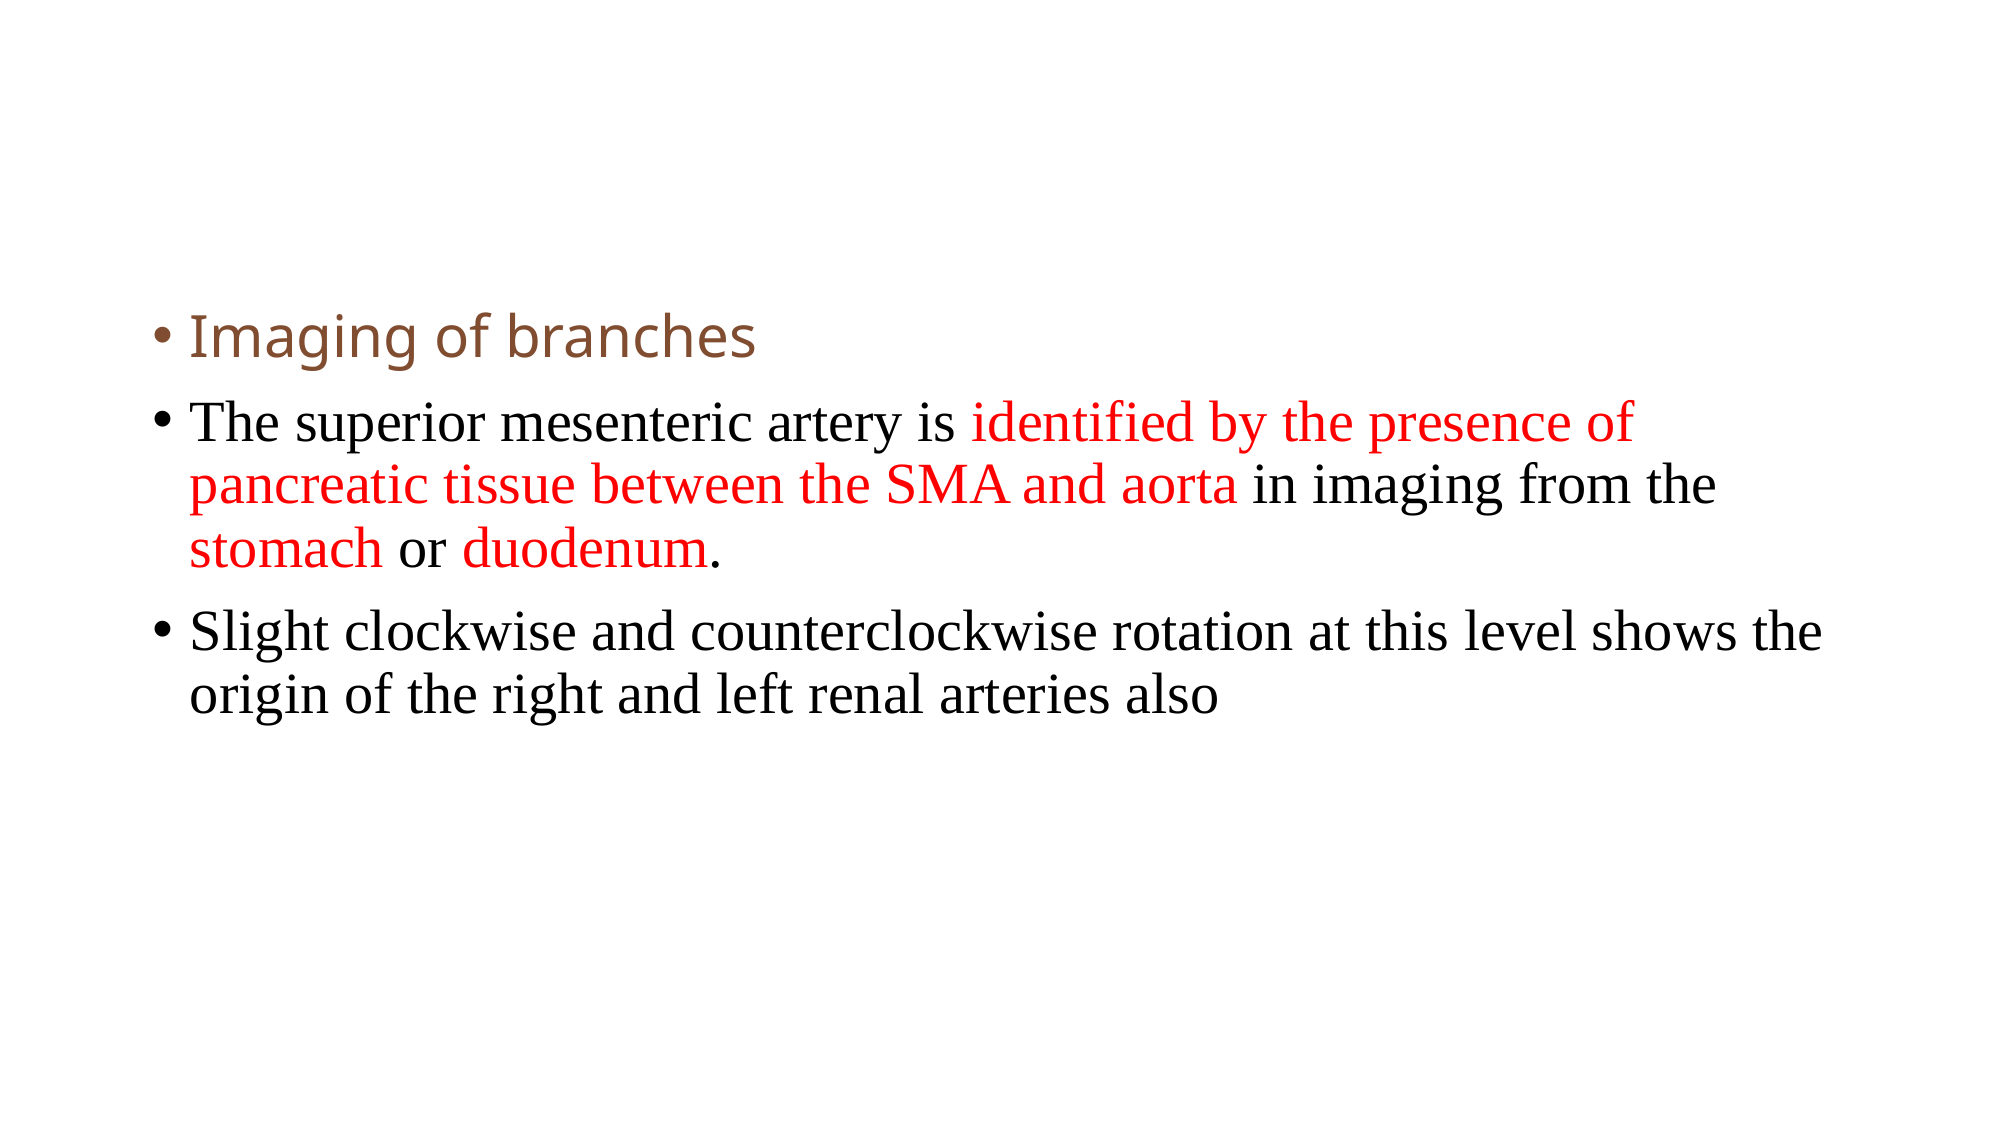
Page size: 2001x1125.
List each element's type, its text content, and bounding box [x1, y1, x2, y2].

list Imaging of branches The superior mesenteric artery is identified by the presence of pancreatic tissue between the SMA and aorta in imaging from the stomach or duodenum. Slight clockwise and counterclockwise rotation at this level shows the origin of the right and left renal arteries also [137, 299, 1863, 1014]
